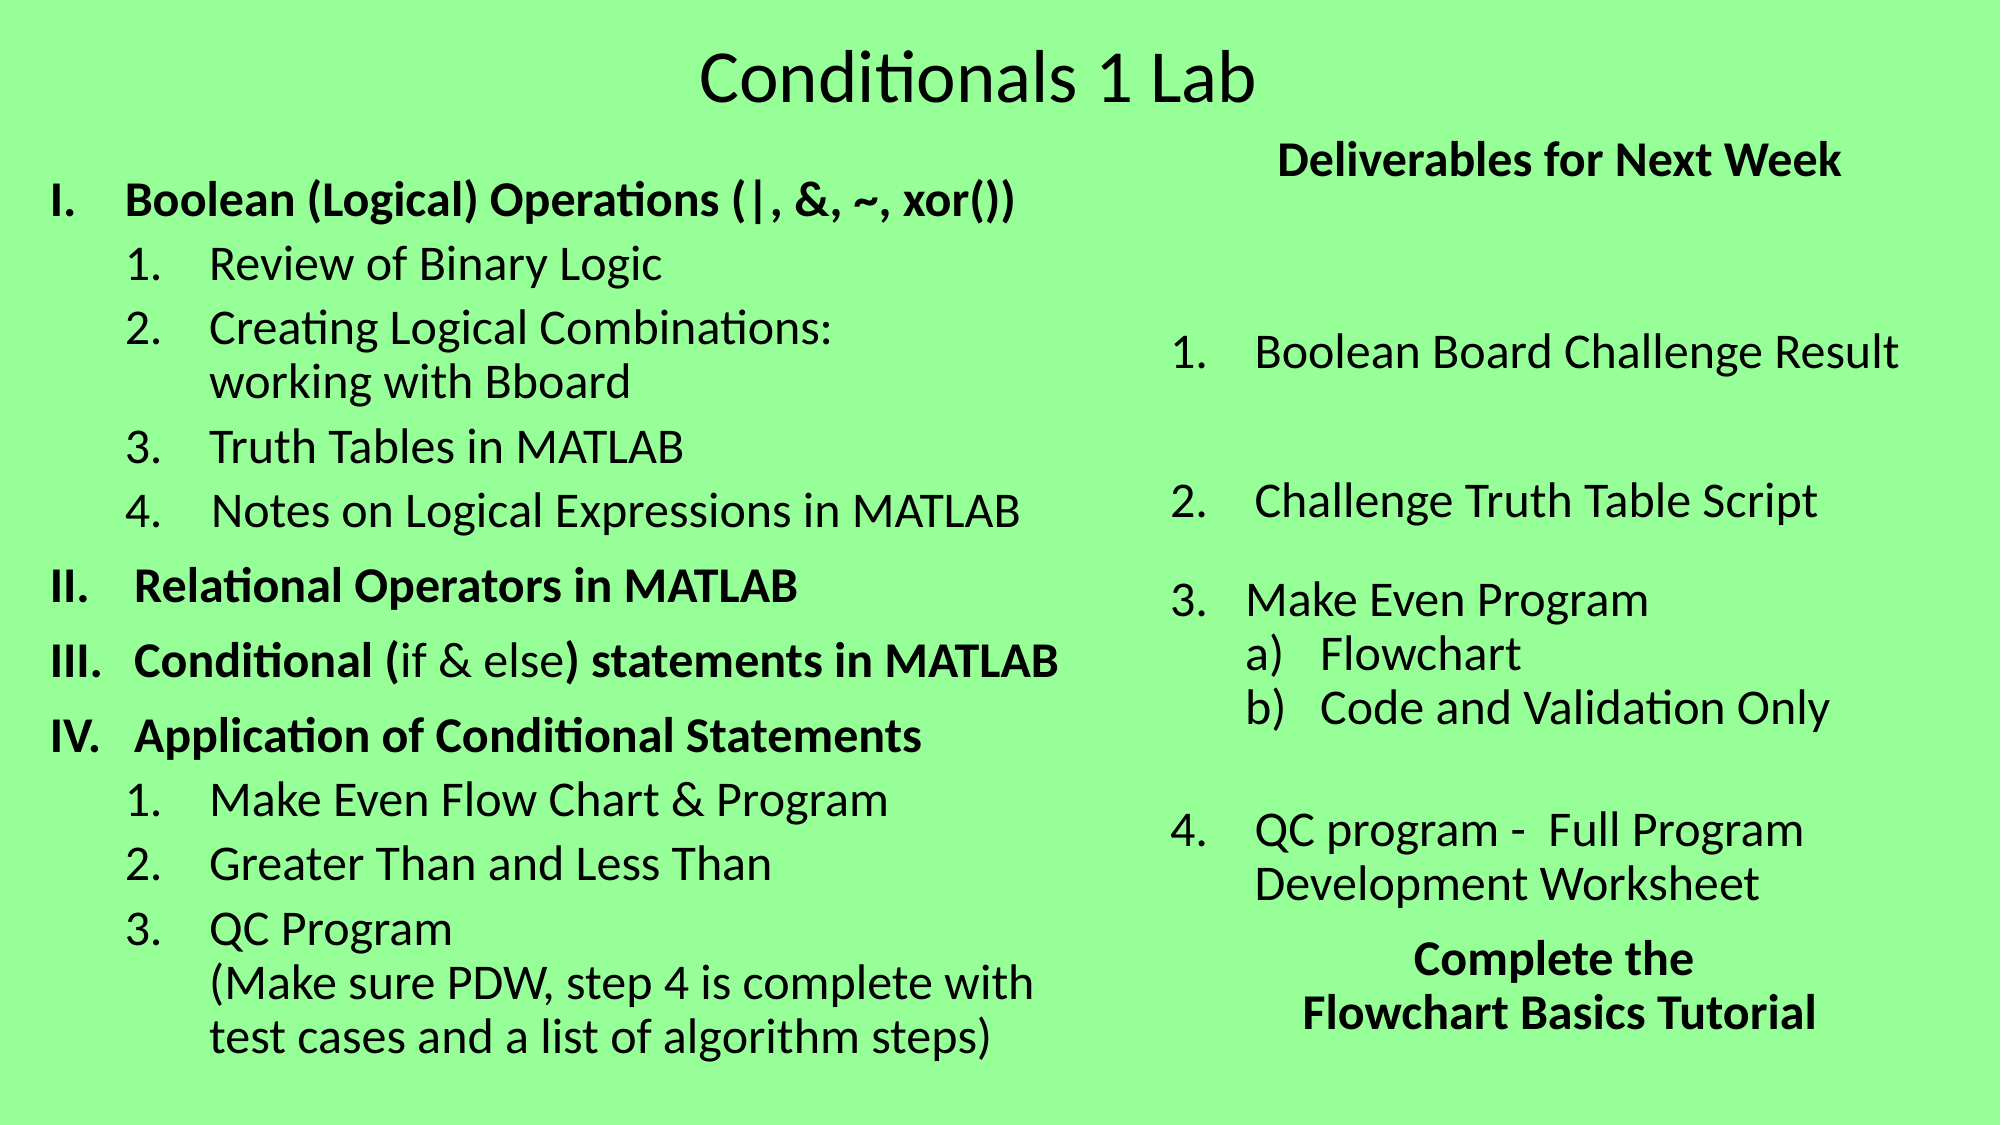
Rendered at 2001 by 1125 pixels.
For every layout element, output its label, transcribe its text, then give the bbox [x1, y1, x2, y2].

text_box Deliverables for Next Week Boolean Board Challenge Result Challenge Truth Table Script Make Even Program Flowchart Code and Validation Only QC program - Full Program Development Worksheet Complete the Flowchart Basics Tutorial [1155, 126, 1965, 1048]
title Conditionals 1 Lab [35, 28, 1922, 129]
list Boolean (Logical) Operations (|, &, ~, xor()) Review of Binary Logic Creating Logical Combinations: working with Bboard Truth Tables in MATLAB Notes on Logical Expressions in MATLAB Relational Operators in MATLAB Conditional (if & else) statements in MATLAB Application of Conditional Statements Make Even Flow Chart & Program Greater Than and Less Than QC Program (Make sure PDW, step 4 is complete with test cases and a list of algorithm steps) [34, 165, 1134, 1080]
